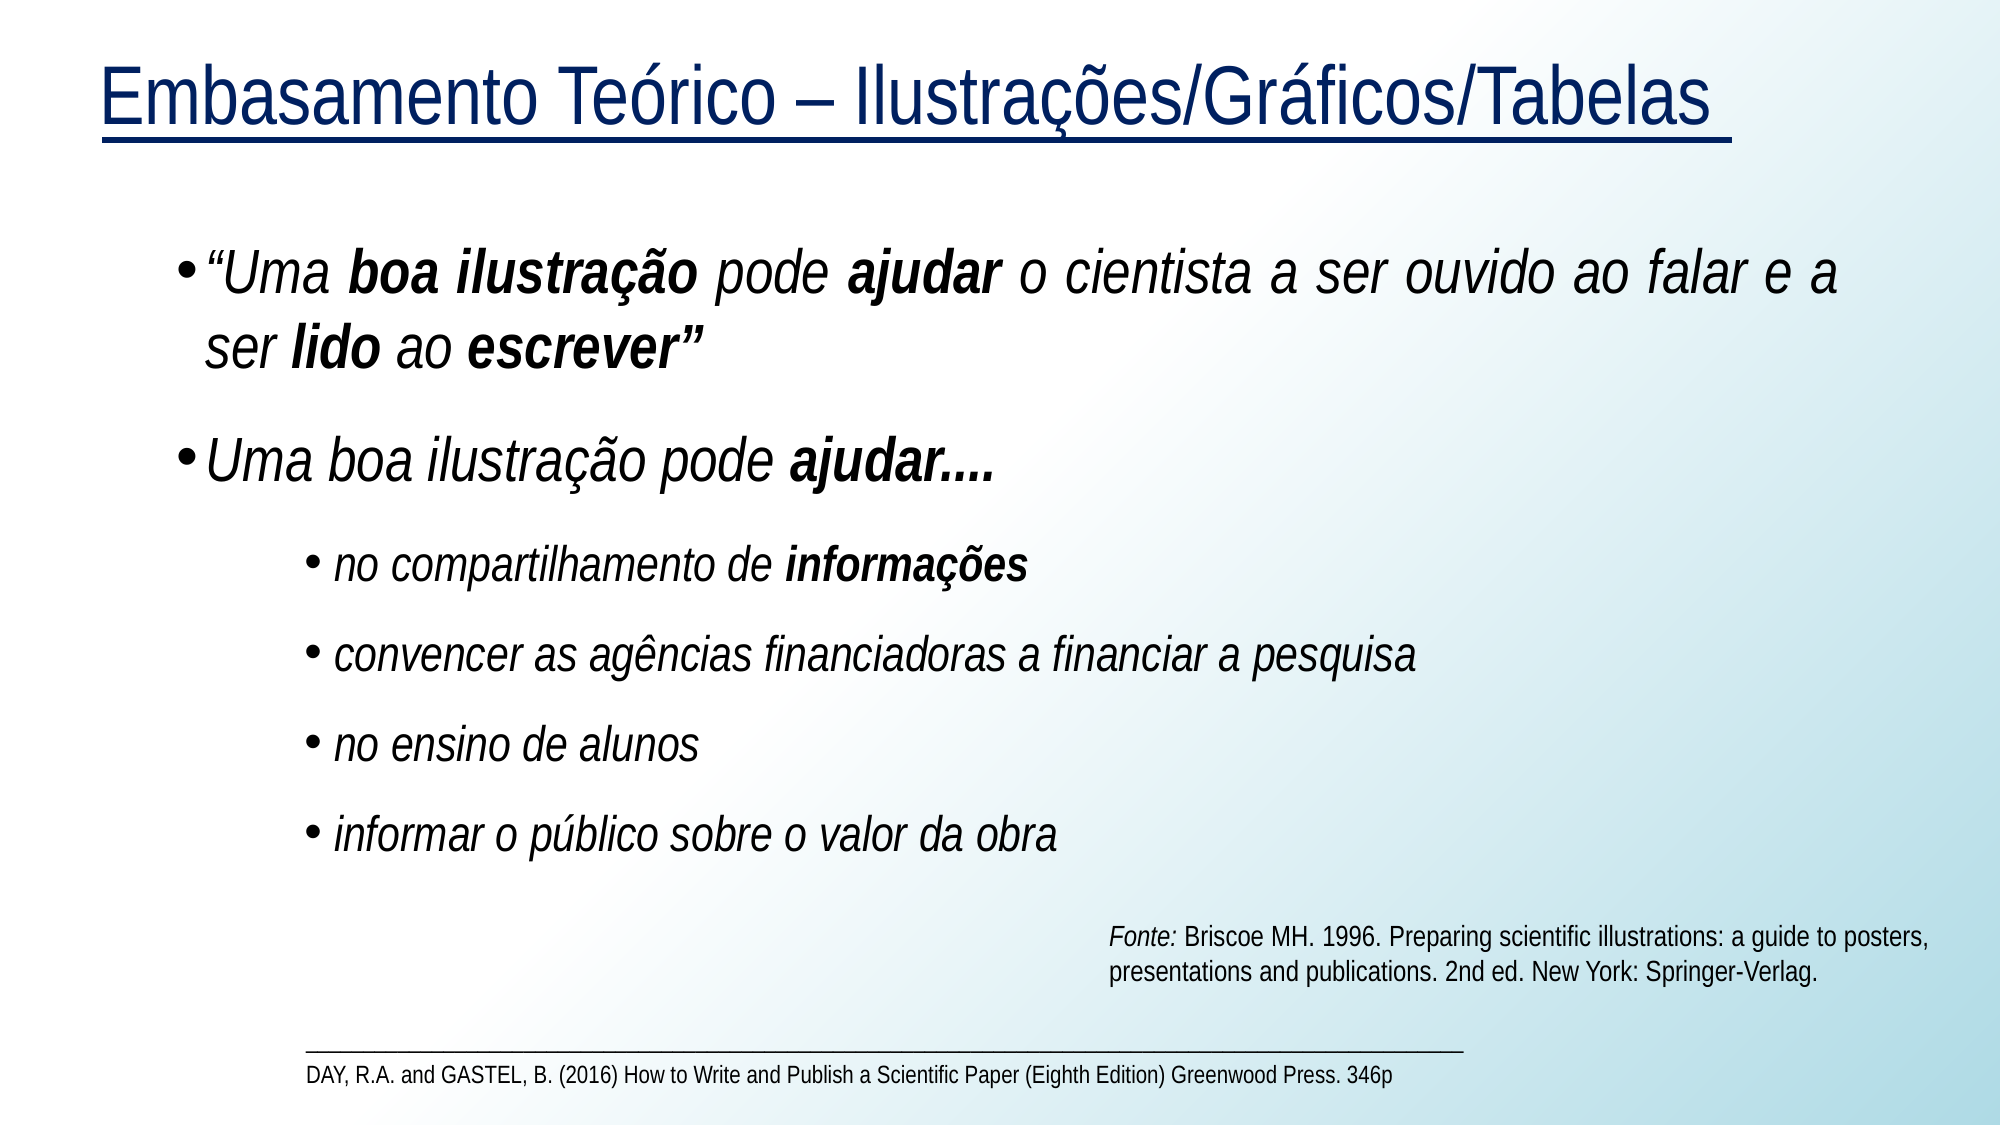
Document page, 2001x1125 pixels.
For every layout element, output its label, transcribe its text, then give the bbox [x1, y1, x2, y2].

text_box “Uma boa ilustração pode ajudar o cientista a ser ouvido ao falar e a ser lido ao escrever” Uma boa ilustração pode ajudar.... [161, 224, 1856, 502]
text_box _____________________________________________________________________________________________________ DAY, R.A. and GASTEL, B. (2016) How to Write and Publish a Scientific Paper (Eighth Edition) Greenwood Press. 346p [291, 1011, 1635, 1096]
text_box no compartilhamento de informações convencer as agências financiadoras a financiar a pesquisa no ensino de alunos informar o público sobre o valor da obra [289, 494, 1542, 870]
text_box Fonte: Briscoe MH. 1996. Preparing scientific illustrations: a guide to posters, presentations and publications. 2nd ed. New York: Springer-Verlag. [1094, 910, 1945, 995]
text_box Embasamento Teórico – Ilustrações/Gráficos/Tabelas [84, 34, 1780, 140]
